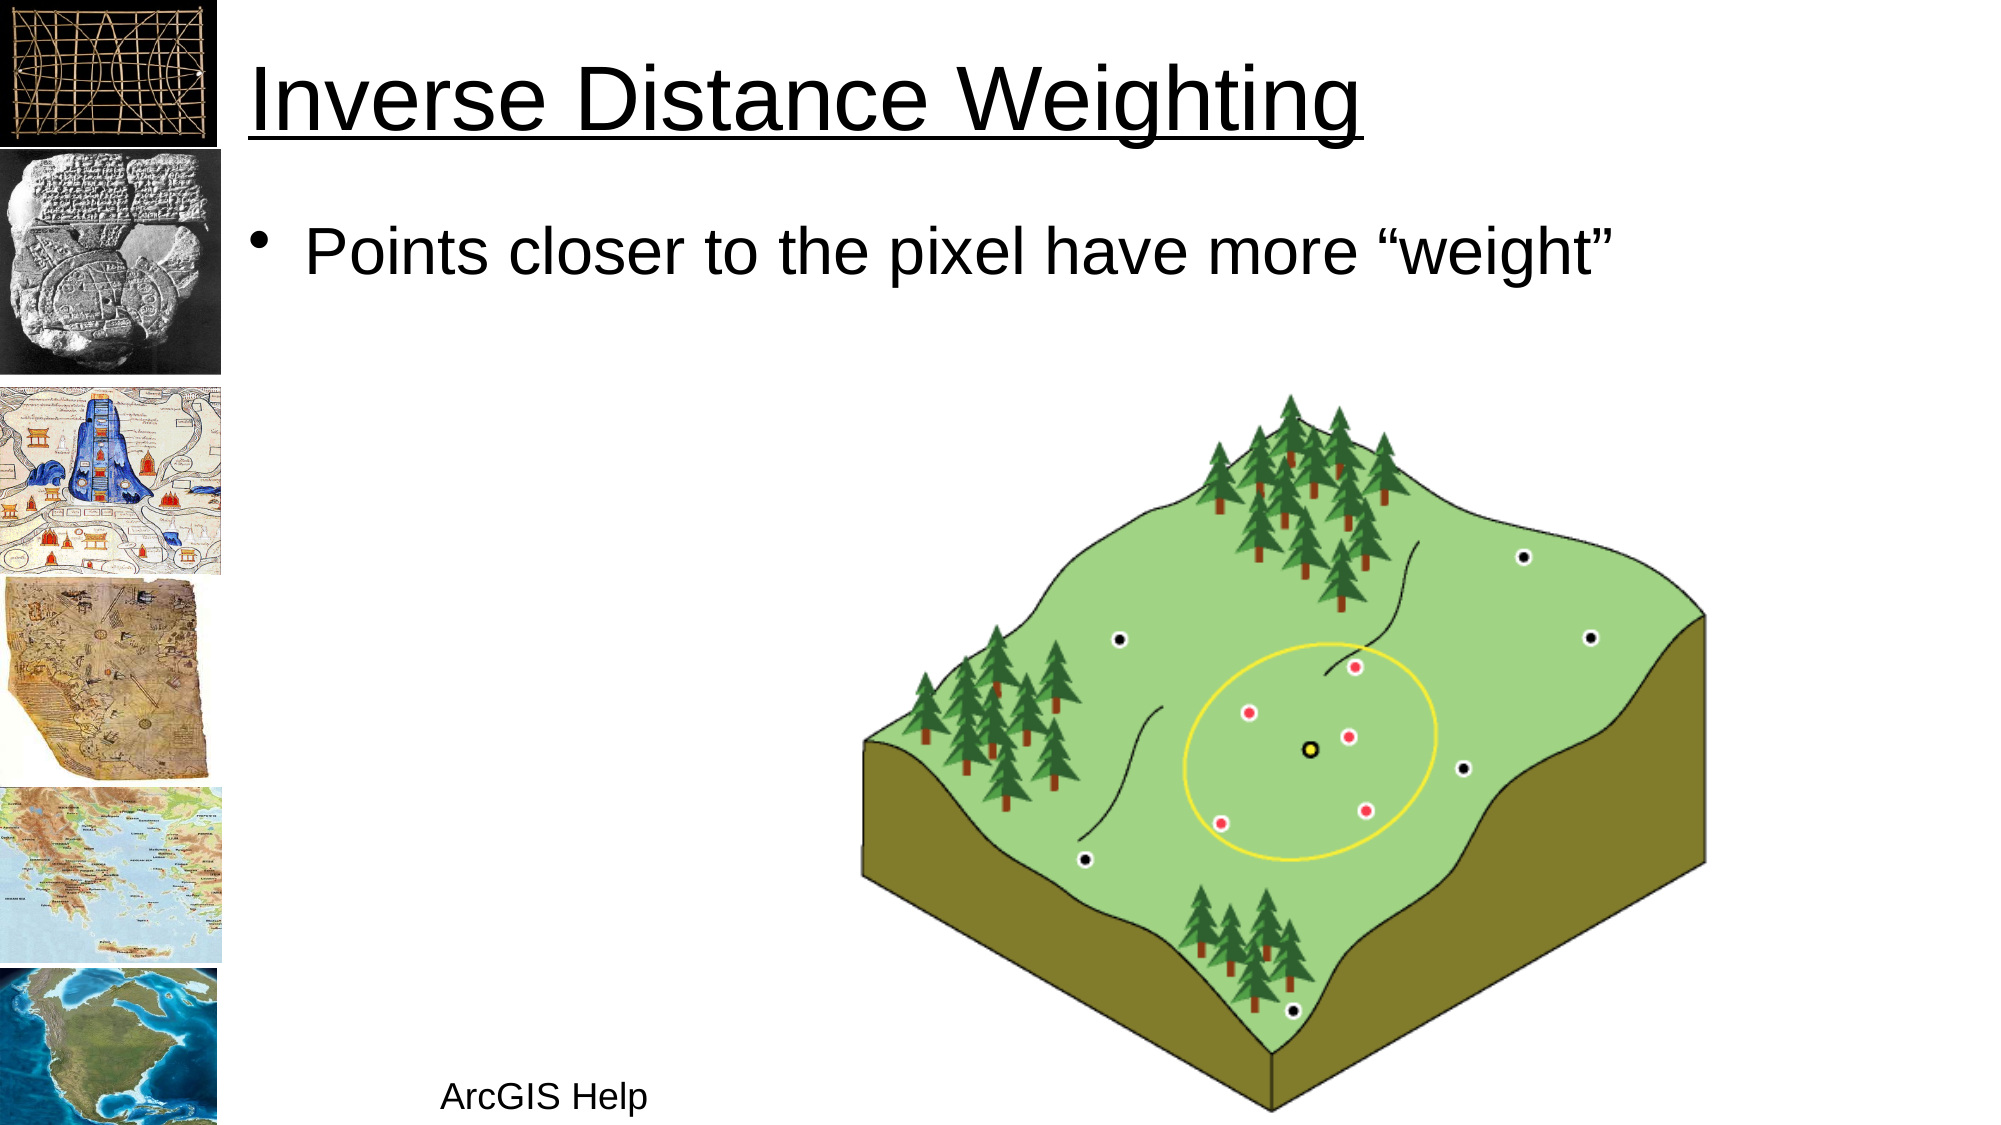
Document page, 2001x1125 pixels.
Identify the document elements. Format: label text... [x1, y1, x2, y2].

picture [0, 149, 221, 375]
picture [849, 367, 1726, 1125]
list Points closer to the pixel have more “weight” [233, 200, 1967, 1013]
picture [0, 0, 217, 147]
text_box ArcGIS Help [425, 1064, 664, 1125]
picture [0, 968, 217, 1125]
picture [0, 387, 222, 963]
title Inverse Distance Weighting [233, 0, 1967, 188]
